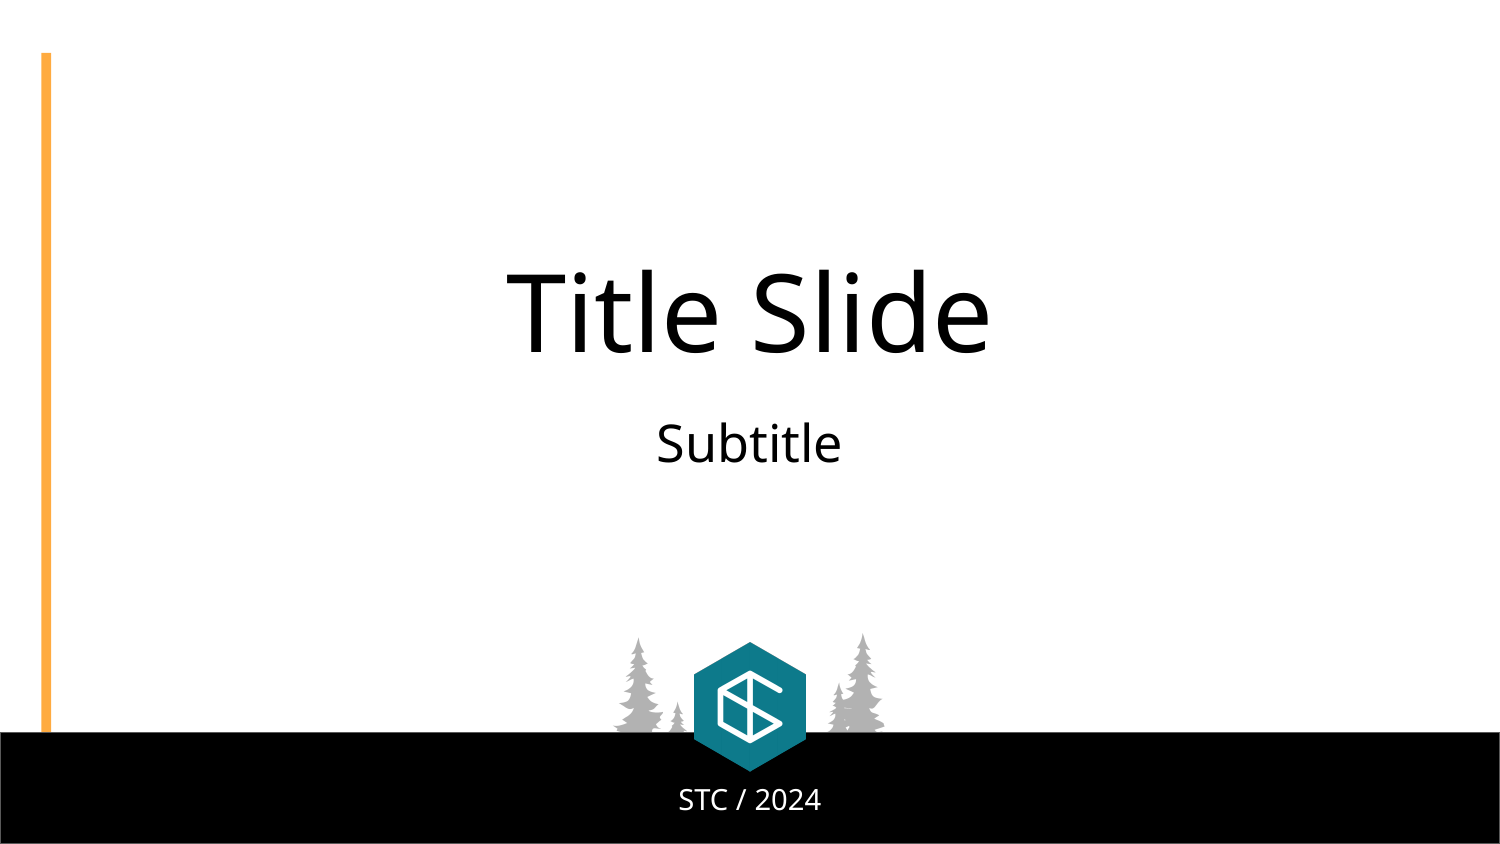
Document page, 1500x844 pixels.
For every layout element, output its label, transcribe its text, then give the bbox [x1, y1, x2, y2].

title Title Slide [51, 52, 1449, 390]
text_box [41, 52, 52, 732]
text_box [0, 732, 1500, 844]
picture [608, 632, 891, 832]
subtitle Subtitle [51, 395, 1449, 526]
